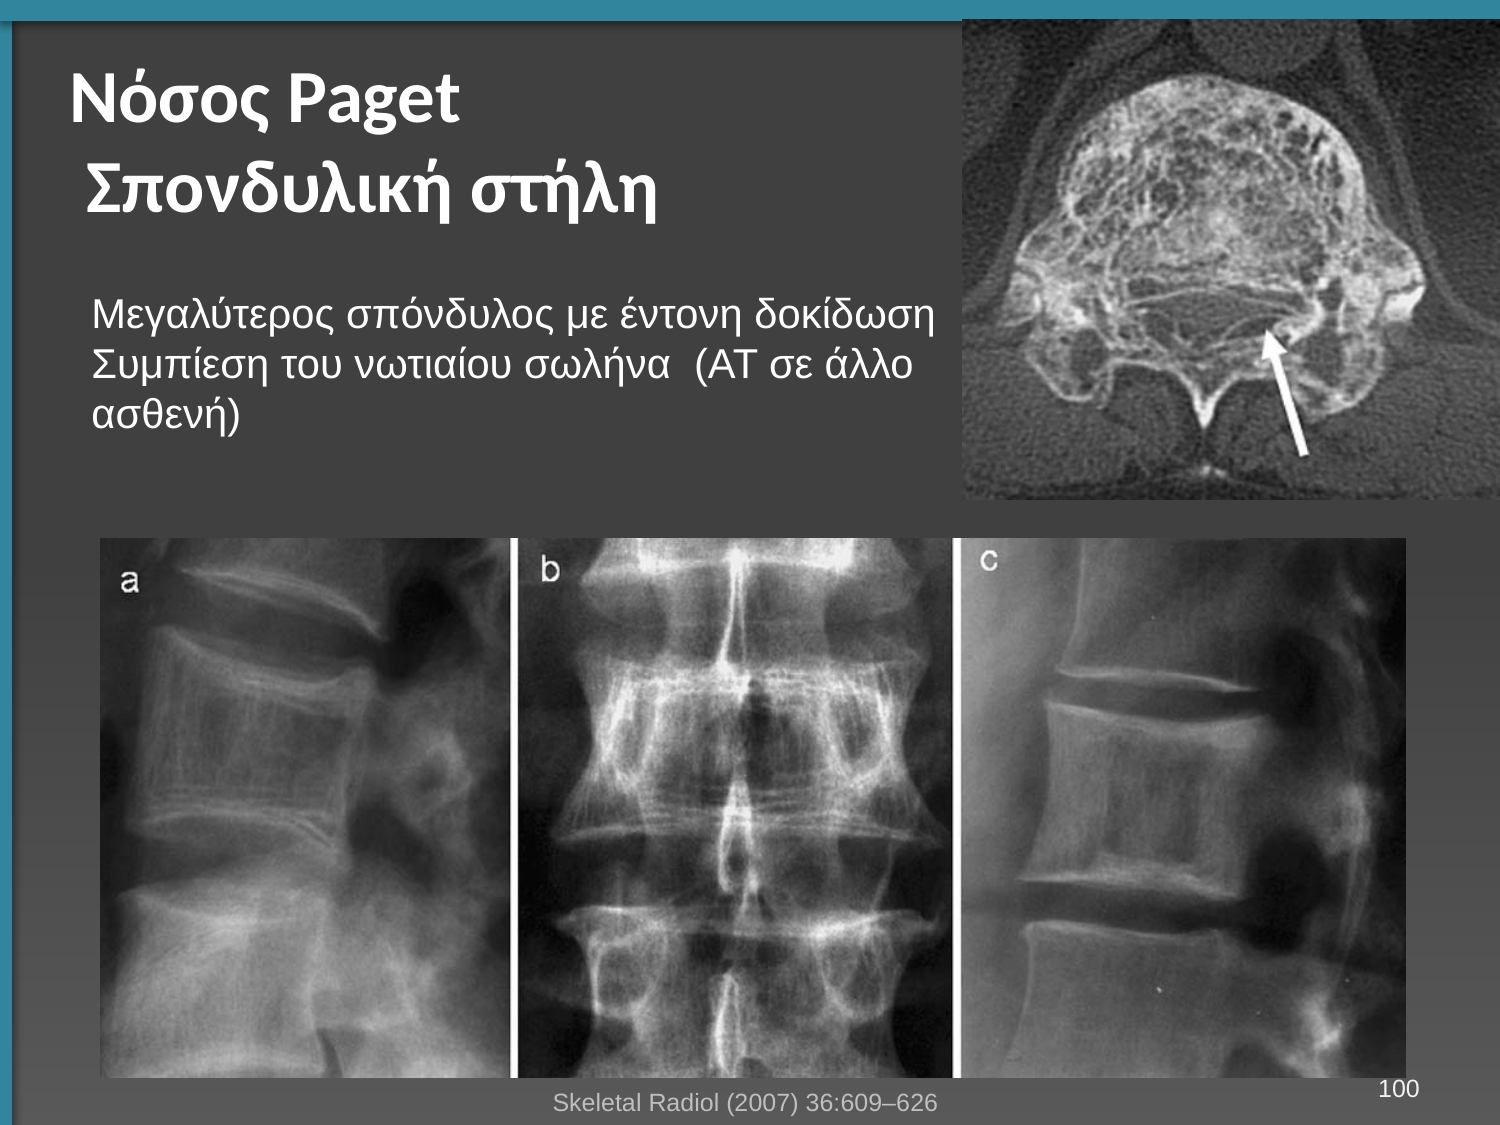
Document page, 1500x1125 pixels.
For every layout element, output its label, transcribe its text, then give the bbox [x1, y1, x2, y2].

text_box Μεγαλύτερος σπόνδυλος με έντονη δοκίδωση Συμπίεση του νωτιαίου σωλήνα (ΑΤ σε άλλο ασθενή) [76, 278, 951, 444]
picture [962, 18, 1500, 500]
picture [100, 538, 1406, 1078]
text_box Skeletal Radiol (2007) 36:609–626 [537, 1087, 955, 1125]
title Νόσος Paget Σπονδυλική στήλη [10, 19, 833, 256]
slide_number 99 [1085, 1057, 1436, 1118]
